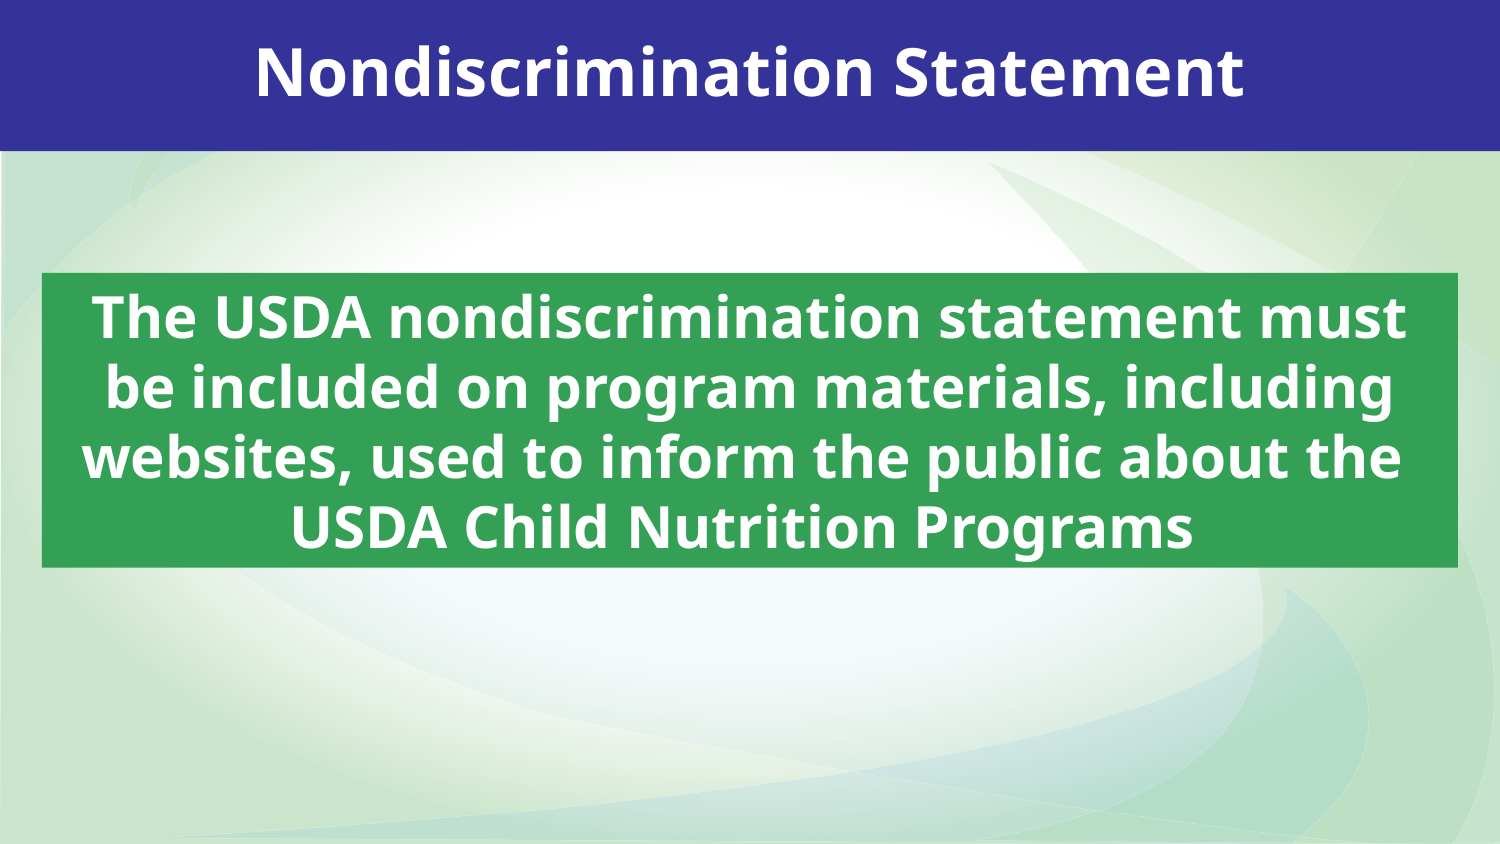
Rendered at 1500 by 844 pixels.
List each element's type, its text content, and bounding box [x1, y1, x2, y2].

text_box The USDA nondiscrimination statement must be included on program materials, including websites, used to inform the public about the USDA Child Nutrition Programs [41, 272, 1458, 568]
title Nondiscrimination Statement [0, 0, 1500, 150]
